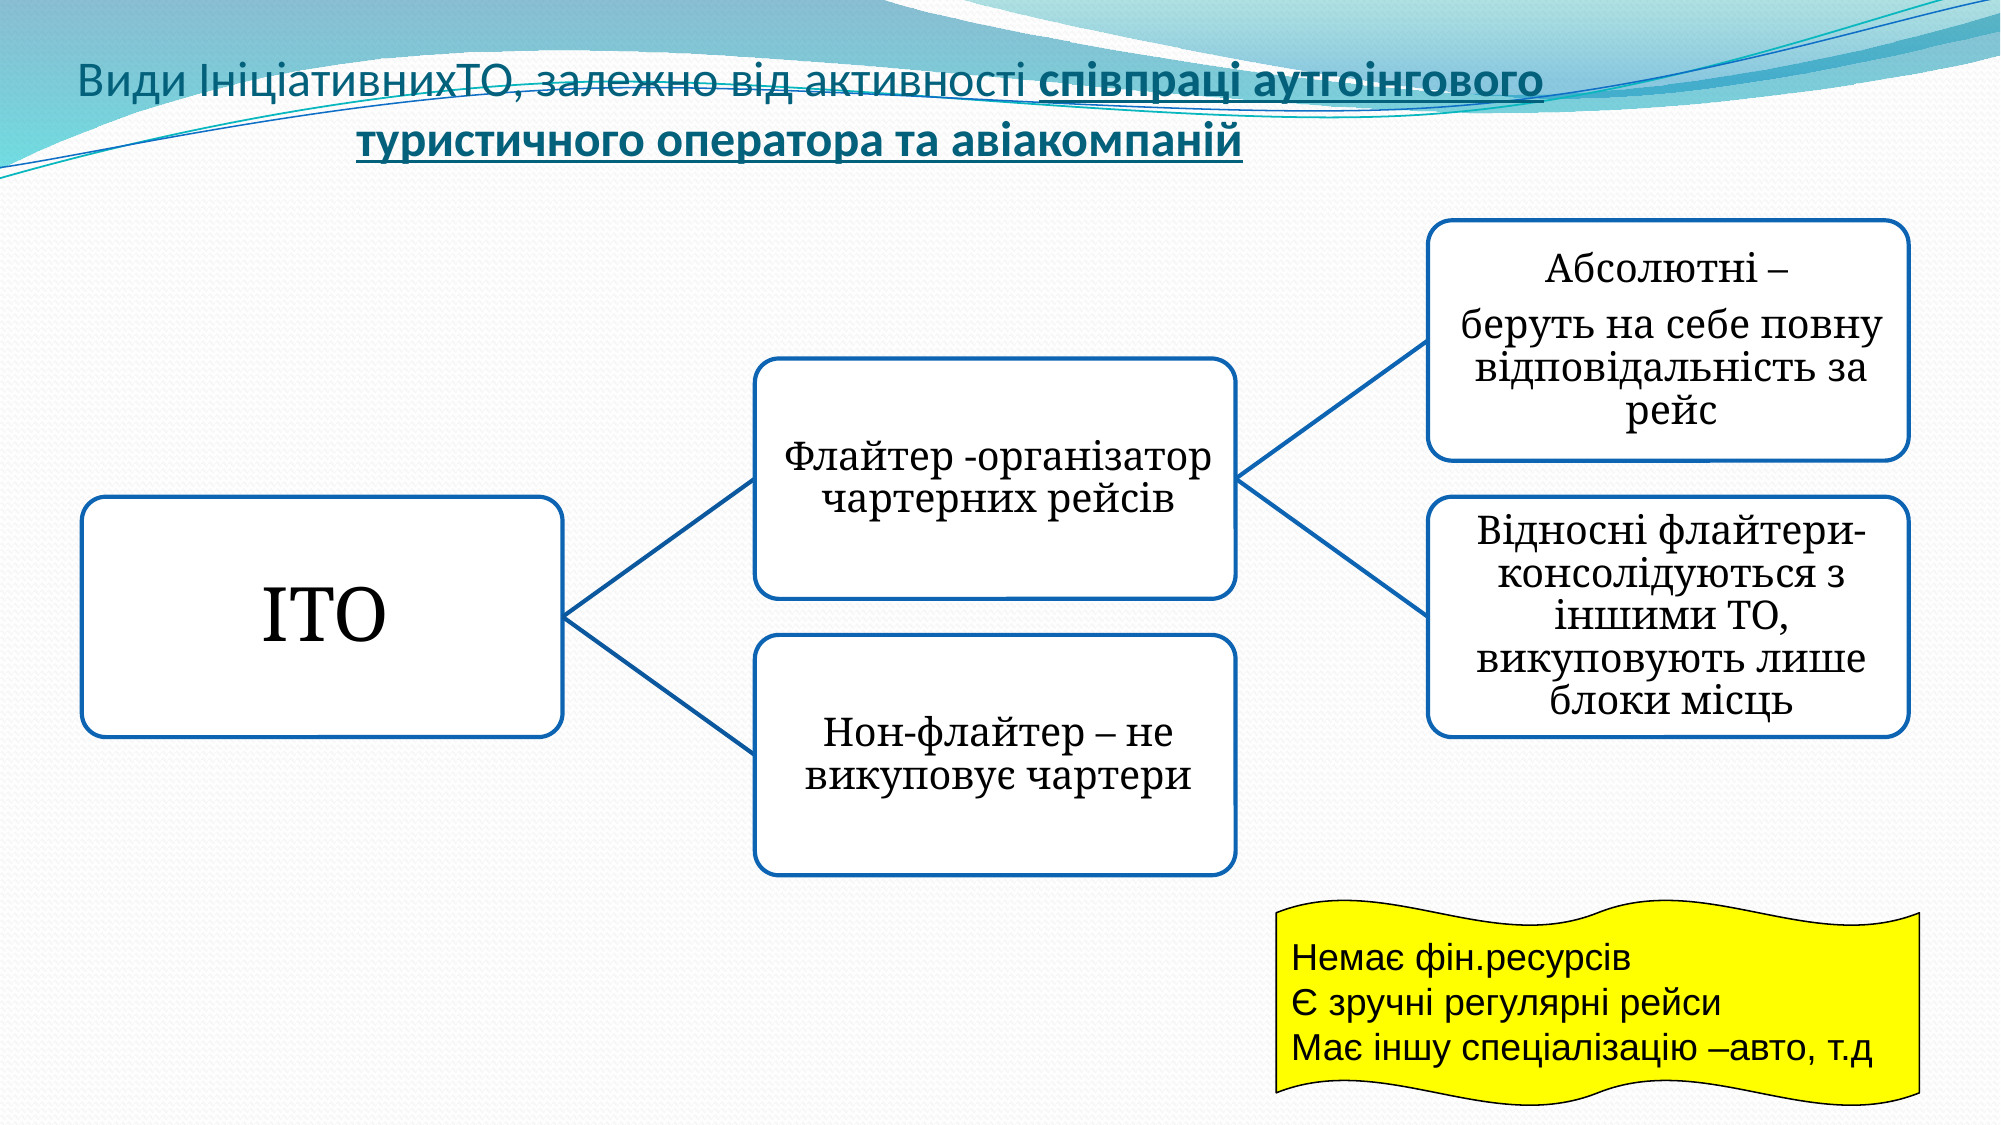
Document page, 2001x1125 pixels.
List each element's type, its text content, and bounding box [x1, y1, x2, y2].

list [80, 145, 1911, 950]
text_box Немає фін.ресурсів Є зручні регулярні рейси Має іншу спеціалізацію –авто, т.д [1276, 912, 1920, 1106]
title Види ІніціативнихТО, залежно від активності співпраці аутгоінгового туристичного оператора та авіакомпаній [0, 0, 1623, 167]
